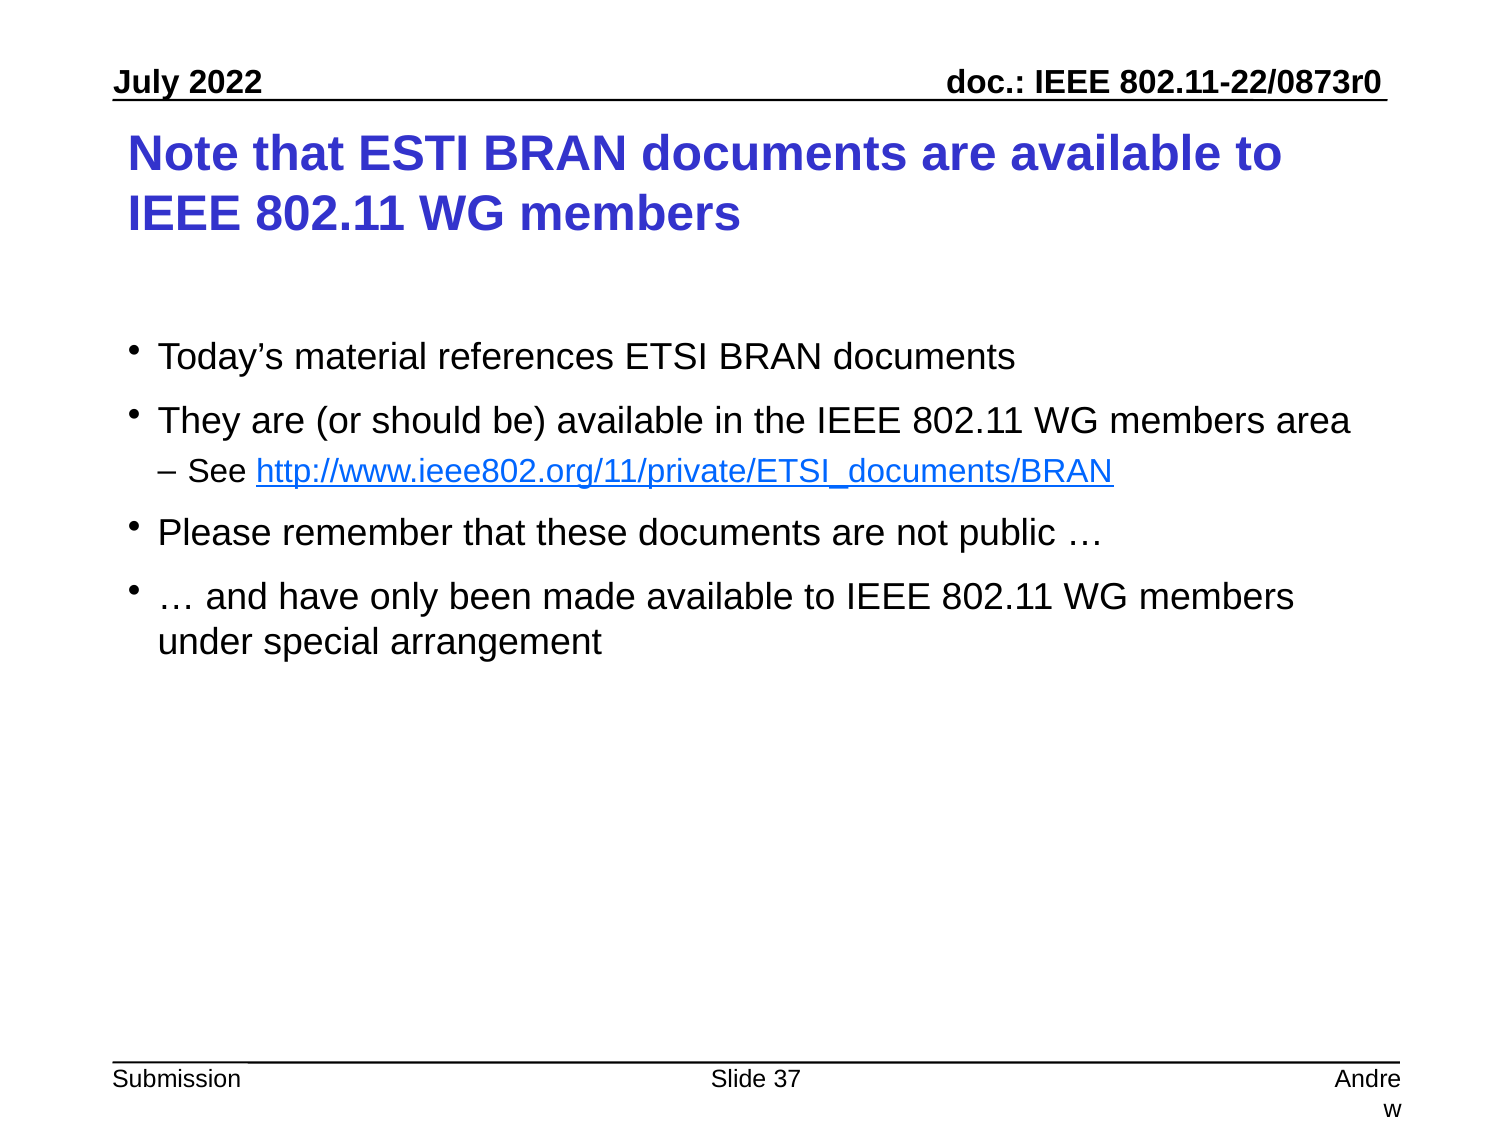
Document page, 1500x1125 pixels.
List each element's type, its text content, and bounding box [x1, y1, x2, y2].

title Note that ESTI BRAN documents are available to IEEE 802.11 WG members [112, 112, 1388, 288]
slide_number Slide 37 [709, 1061, 803, 1093]
list Today’s material references ETSI BRAN documents They are (or should be) available in the IEEE 802.11 WG members area See http://www.ieee802.org/11/private/ETSI_documents/BRAN Please remember that these documents are not public … … and have only been made available to IEEE 802.11 WG members under special arrangement [112, 324, 1388, 1000]
footer Andrew Myles, Cisco [1320, 1061, 1402, 1093]
